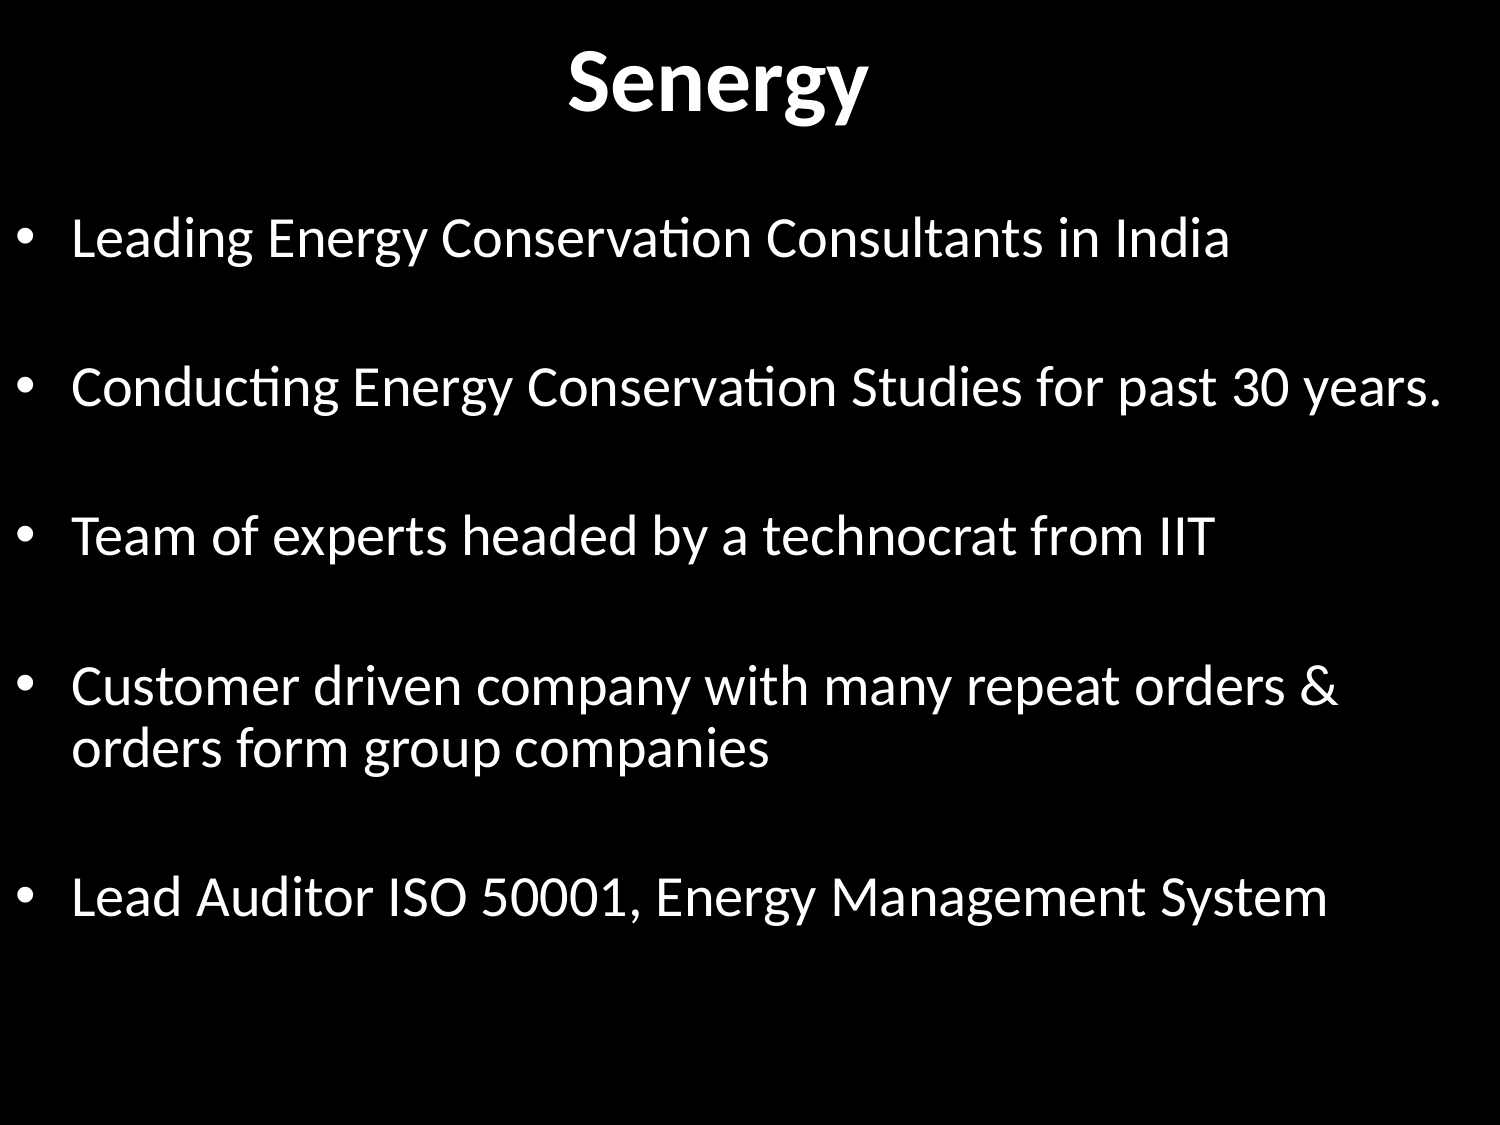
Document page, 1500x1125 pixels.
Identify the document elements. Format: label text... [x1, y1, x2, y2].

title Senergy [0, 0, 1500, 150]
list Leading Energy Conservation Consultants in India Conducting Energy Conservation Studies for past 30 years. Team of experts headed by a technocrat from IIT Customer driven company with many repeat orders & orders form group companies Lead Auditor ISO 50001, Energy Management System [0, 200, 1500, 1113]
